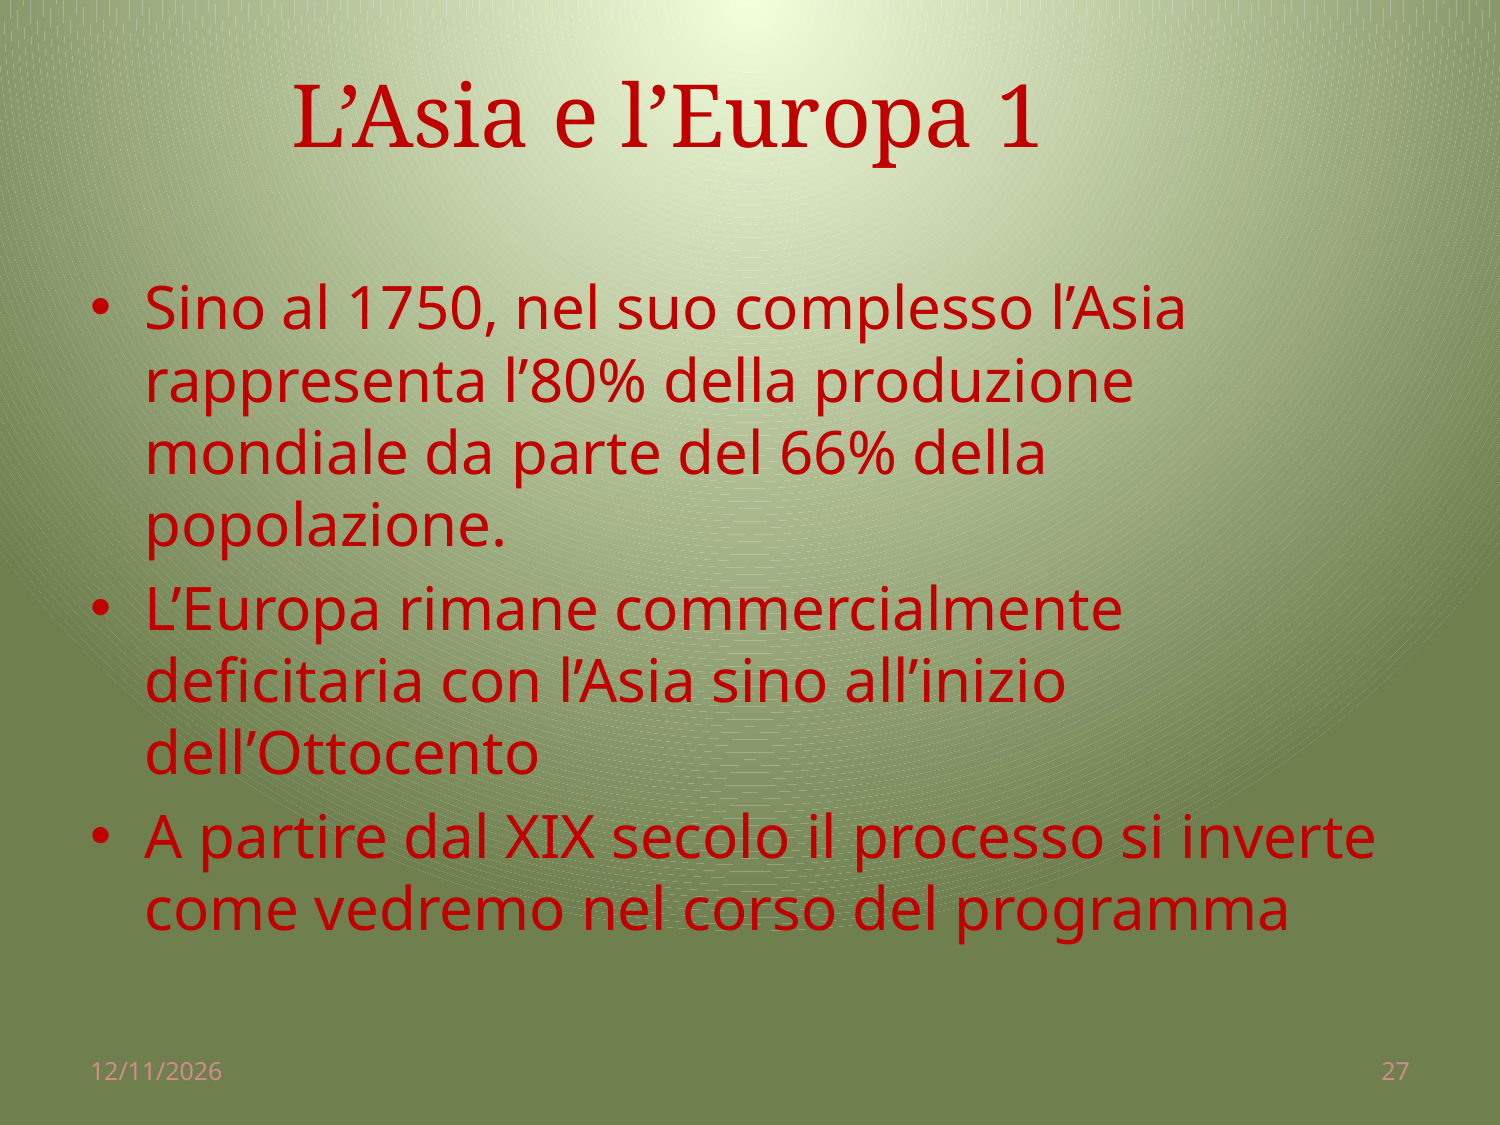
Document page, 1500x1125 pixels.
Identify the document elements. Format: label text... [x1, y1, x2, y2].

list Sino al 1750, nel suo complesso l’Asia rappresenta l’80% della produzione mondiale da parte del 66% della popolazione. L’Europa rimane commercialmente deficitaria con l’Asia sino all’inizio dell’Ottocento A partire dal XIX secolo il processo si inverte come vedremo nel corso del programma [75, 262, 1425, 1005]
slide_number 27 [1074, 1042, 1425, 1103]
title L’Asia e l’Europa 1 [75, 52, 1263, 173]
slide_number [75, 1042, 425, 1103]
